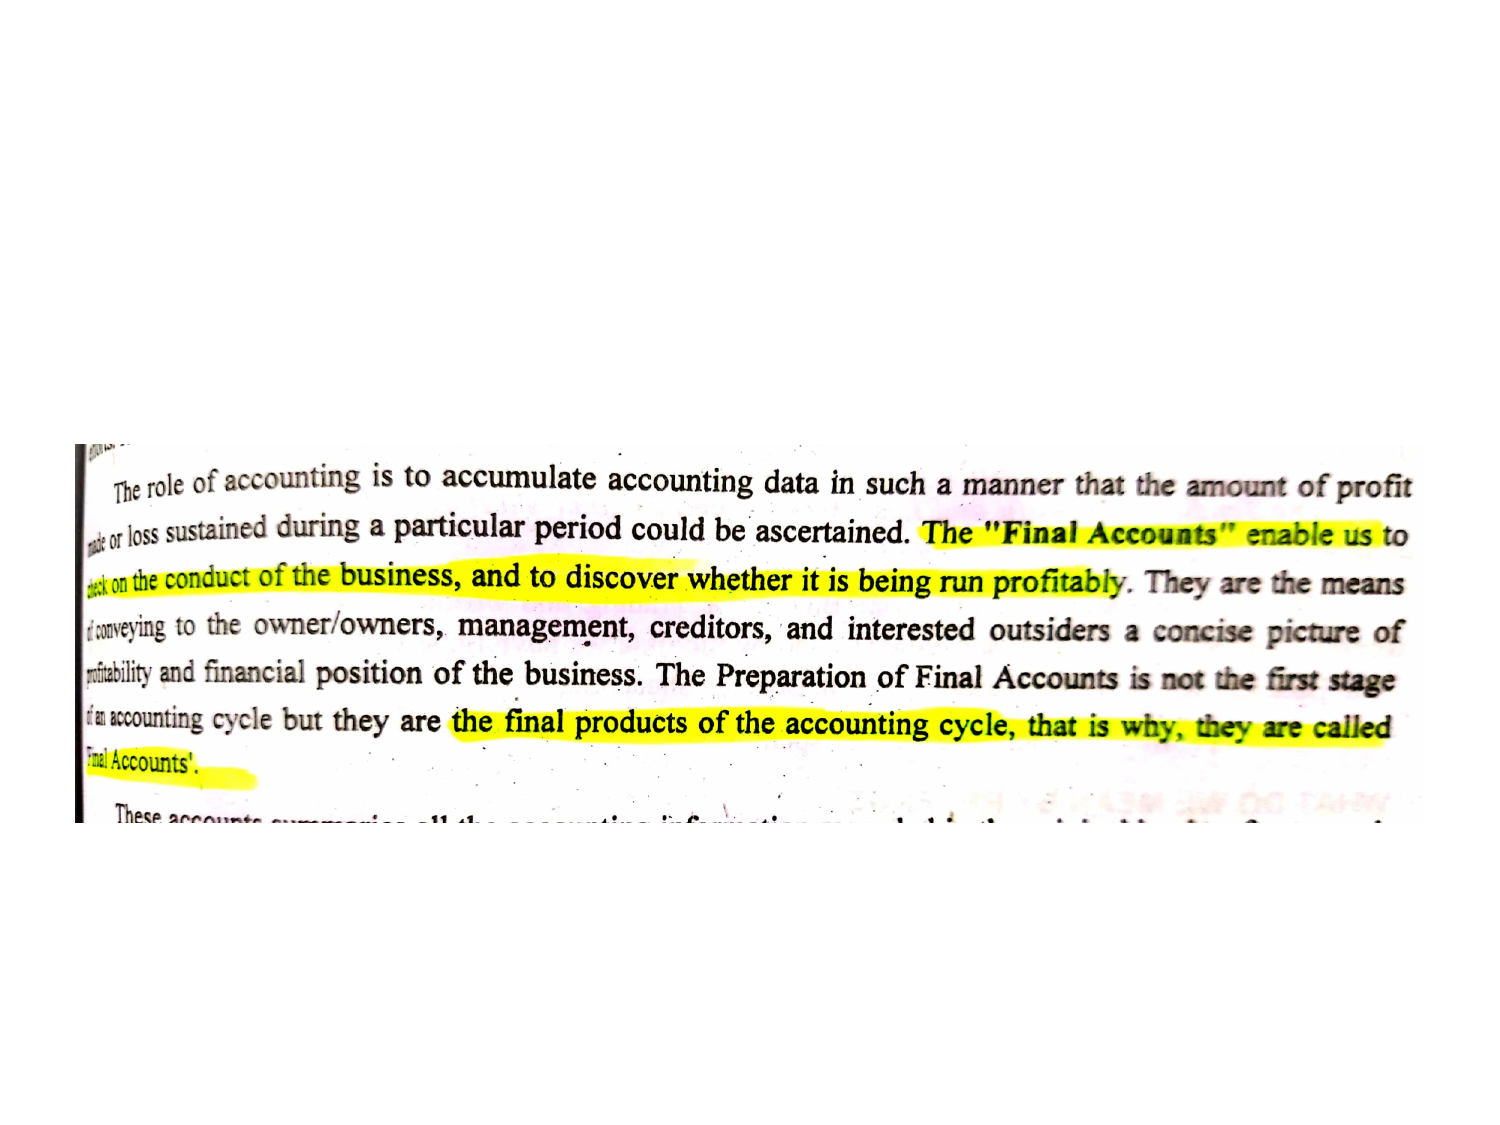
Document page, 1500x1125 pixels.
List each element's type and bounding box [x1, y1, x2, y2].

list [74, 444, 1426, 823]
